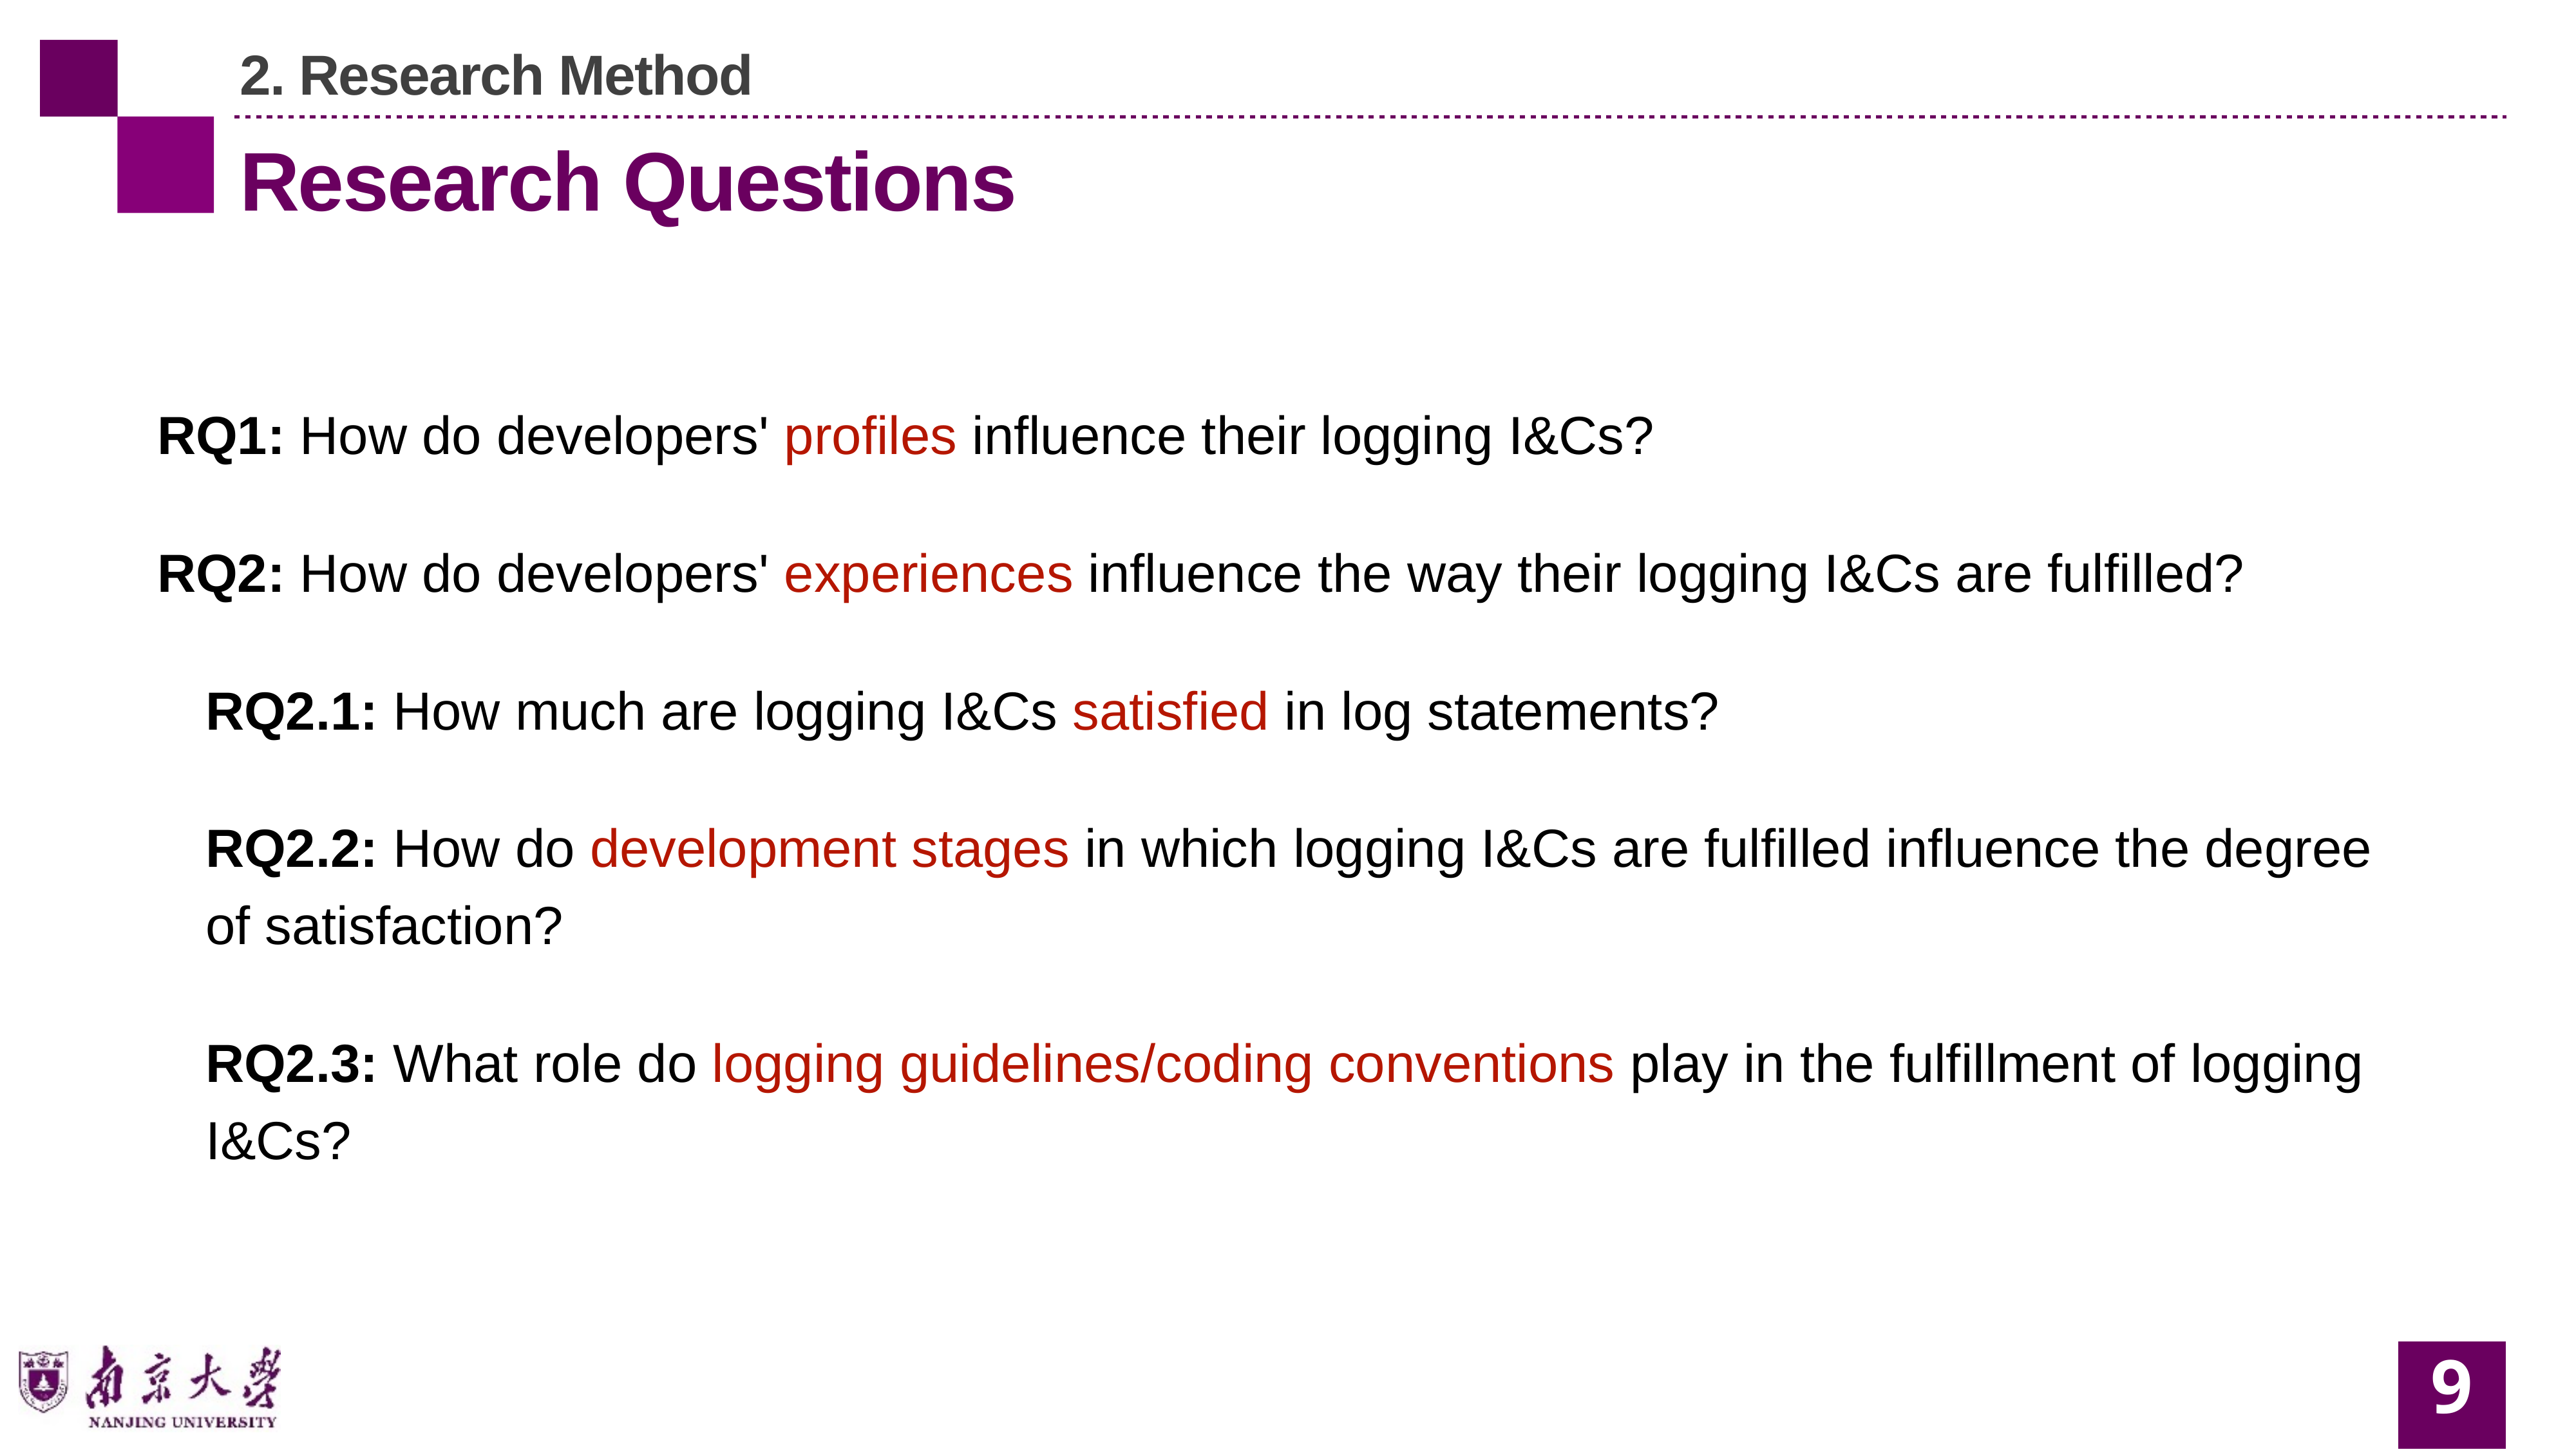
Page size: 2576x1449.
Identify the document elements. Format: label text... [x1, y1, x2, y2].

slide_number 9 [2425, 1345, 2479, 1446]
picture [18, 1345, 281, 1432]
title Research Questions [234, 116, 2507, 240]
list 2. Research Method [234, 28, 2507, 116]
text_box RQ1: How do developers' profiles influence their logging I&Cs? RQ2: How do developers' experiences influence the way their logging I&Cs are fulfilled? RQ2.1: How much are logging I&Cs satisfied in log statements? RQ2.2: How do development stages in which logging I&Cs are fulfilled influence the degree of satisfaction? RQ2.3: What role do logging guidelines/coding conventions play in the fulfillment of logging I&Cs? [151, 383, 2425, 1176]
